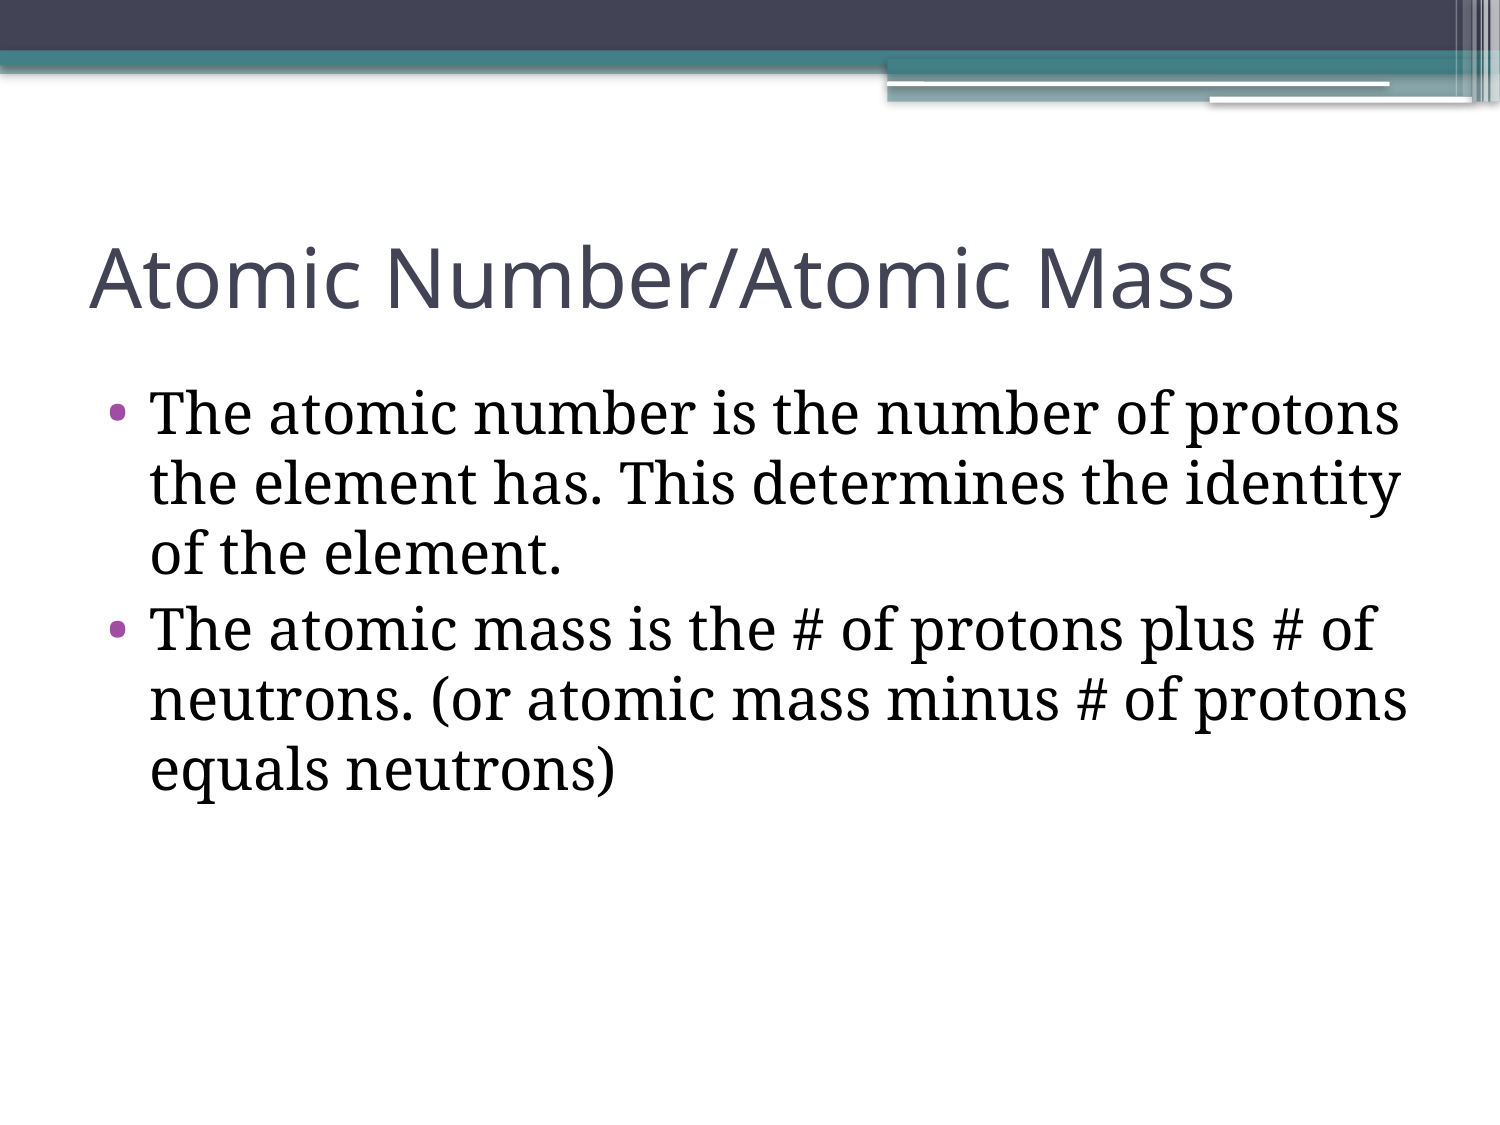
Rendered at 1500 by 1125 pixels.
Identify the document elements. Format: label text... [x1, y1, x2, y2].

title Atomic Number/Atomic Mass [75, 187, 1425, 363]
list The atomic number is the number of protons the element has. This determines the identity of the element. The atomic mass is the # of protons plus # of neutrons. (or atomic mass minus # of protons equals neutrons) [75, 368, 1425, 1079]
